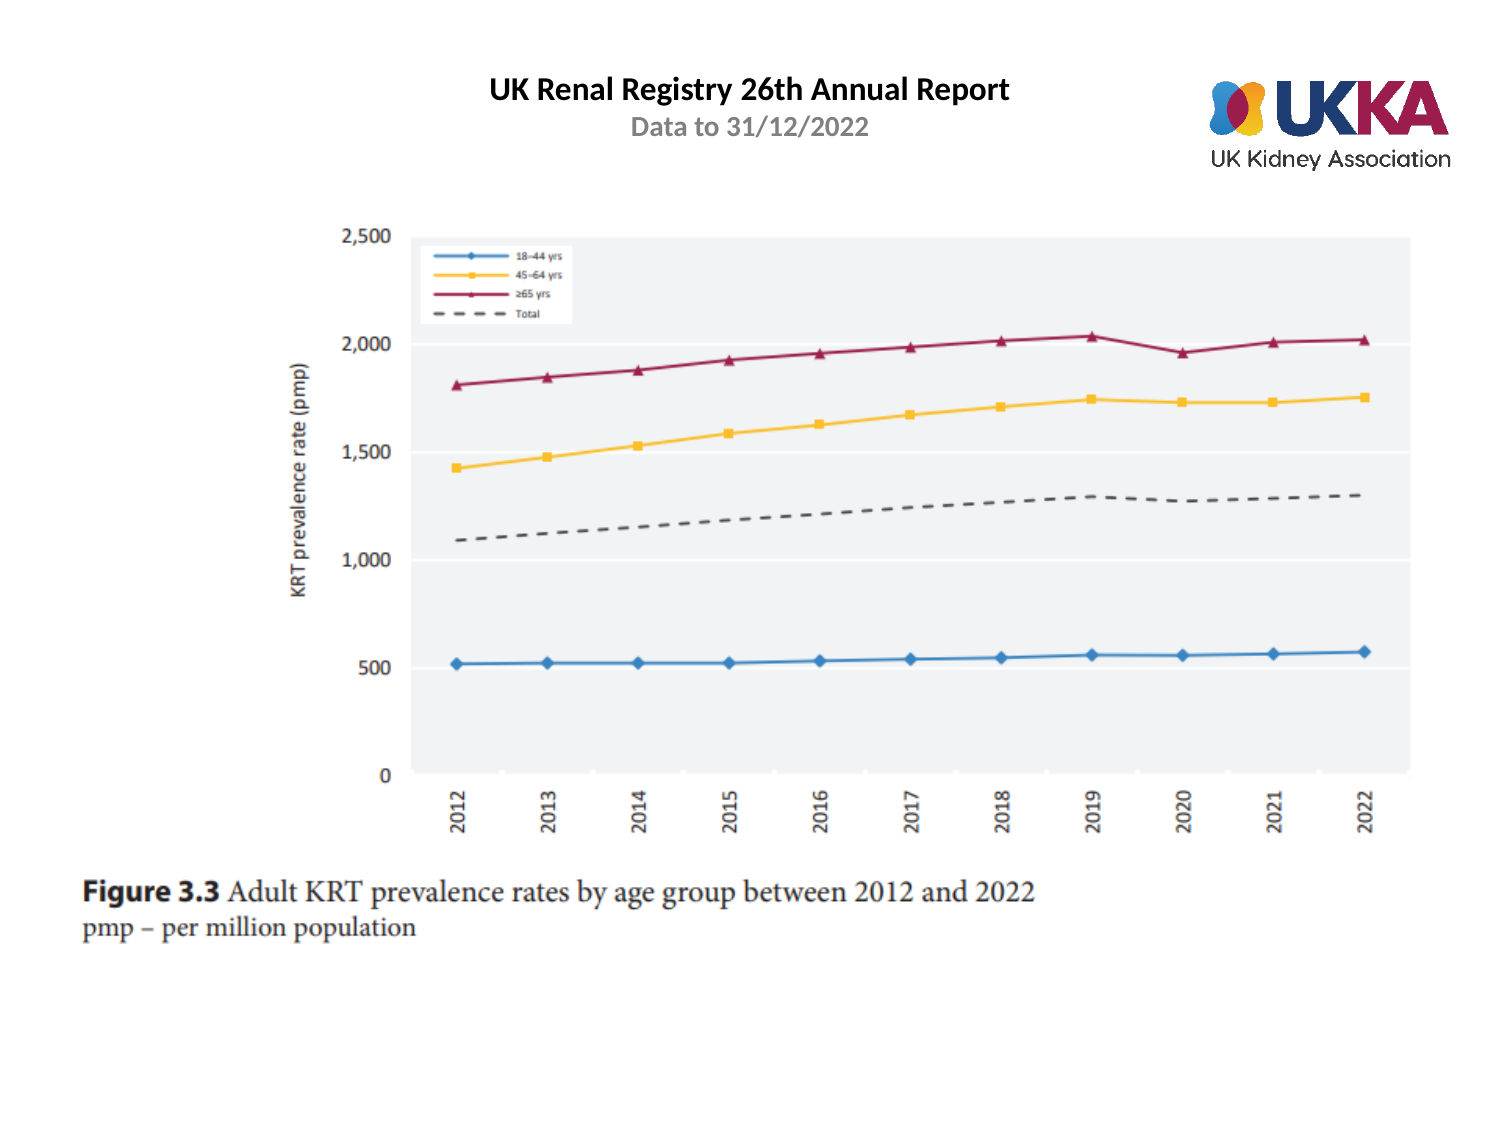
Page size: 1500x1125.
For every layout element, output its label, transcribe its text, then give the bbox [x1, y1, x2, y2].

picture [33, 196, 1459, 958]
picture [1196, 61, 1459, 185]
text_box UK Renal Registry 26th Annual Report Data to 31/12/2022 [466, 63, 1034, 147]
